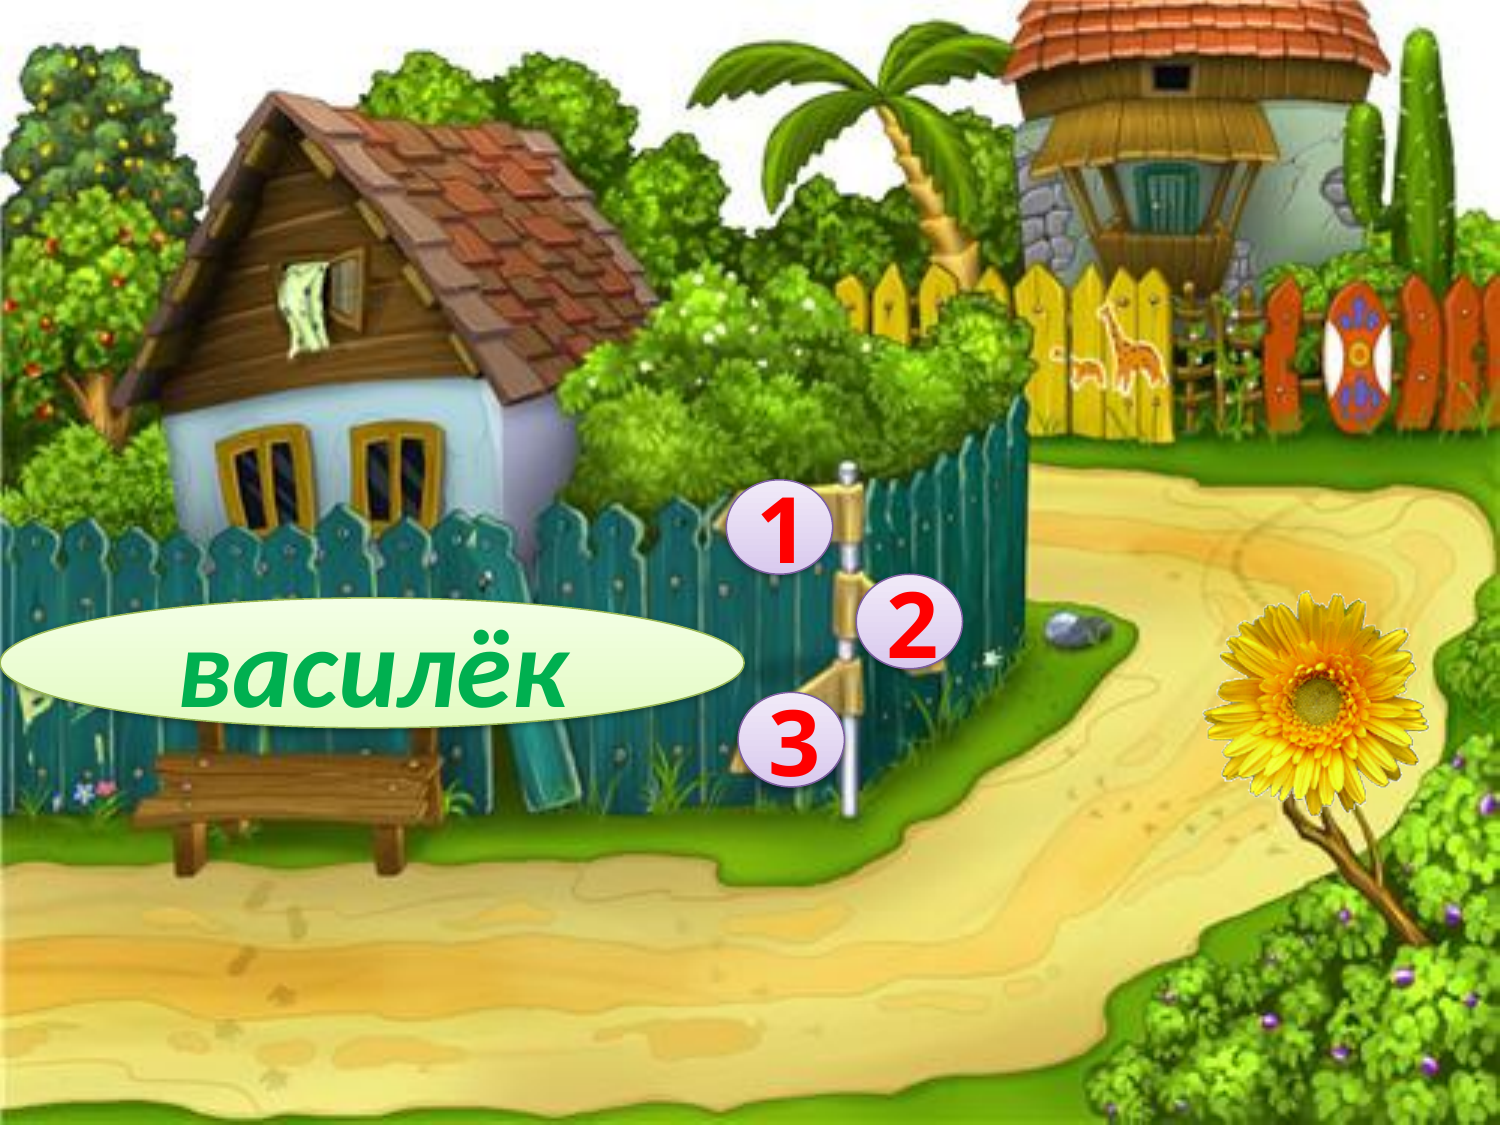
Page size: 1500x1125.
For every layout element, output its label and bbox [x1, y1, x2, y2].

picture [1198, 585, 1434, 821]
list [0, 0, 1500, 1125]
